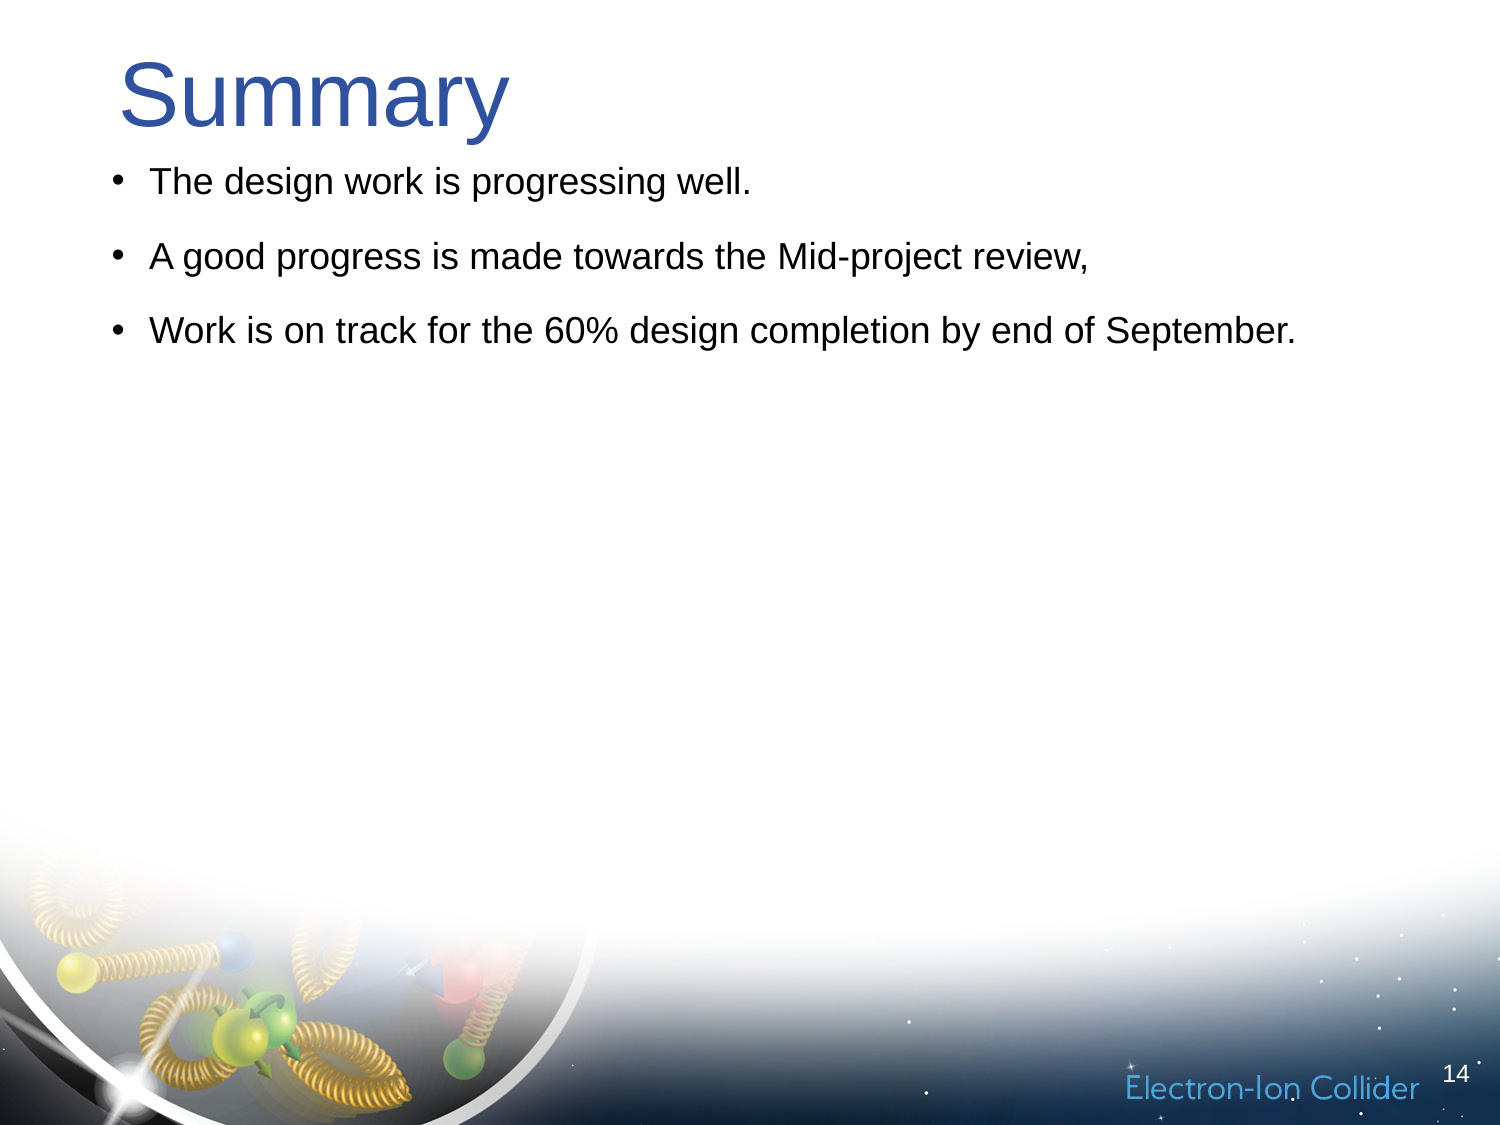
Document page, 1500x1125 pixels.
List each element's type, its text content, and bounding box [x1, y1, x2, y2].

picture [0, 0, 1500, 1125]
slide_number 14 [1147, 1042, 1486, 1103]
list The design work is progressing well. A good progress is made towards the Mid-project review, Work is on track for the 60% design completion by end of September. [96, 140, 1391, 1064]
title Summary [103, 23, 1397, 170]
